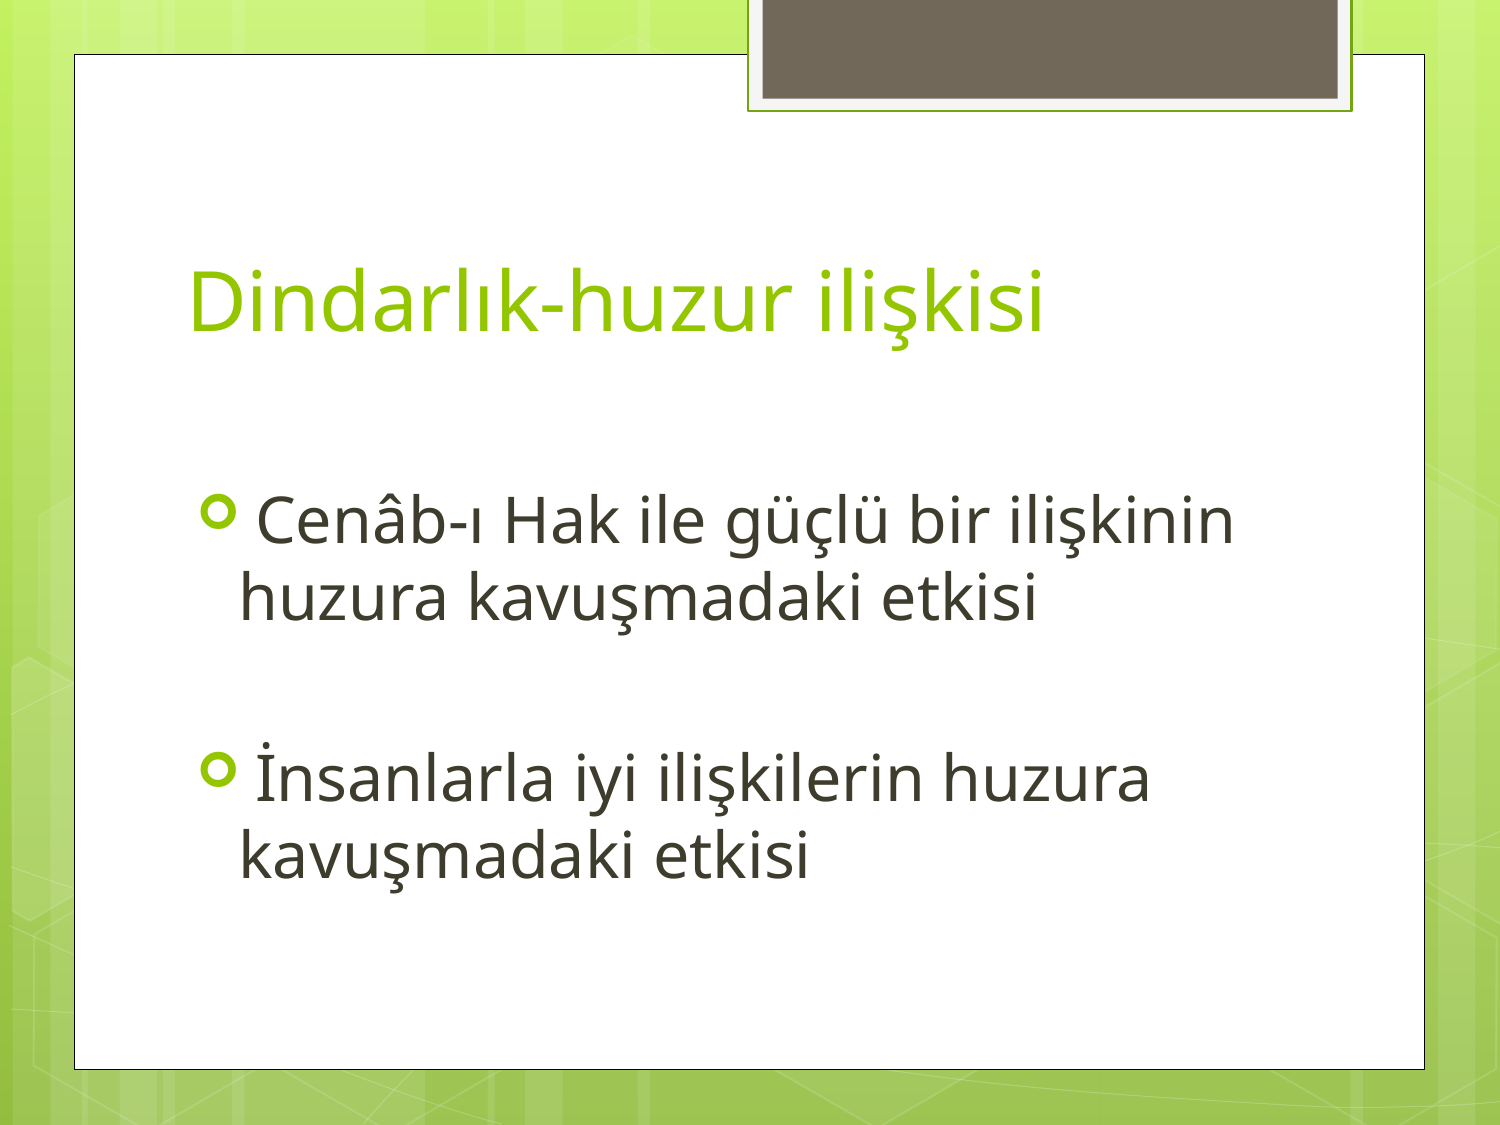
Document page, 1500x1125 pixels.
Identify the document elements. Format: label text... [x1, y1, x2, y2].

list Cenâb-ı Hak ile güçlü bir ilişkinin huzura kavuşmadaki etkisi İnsanlarla iyi ilişkilerin huzura kavuşmadaki etkisi [171, 381, 1283, 957]
title Dindarlık-huzur ilişkisi [171, 168, 1324, 357]
